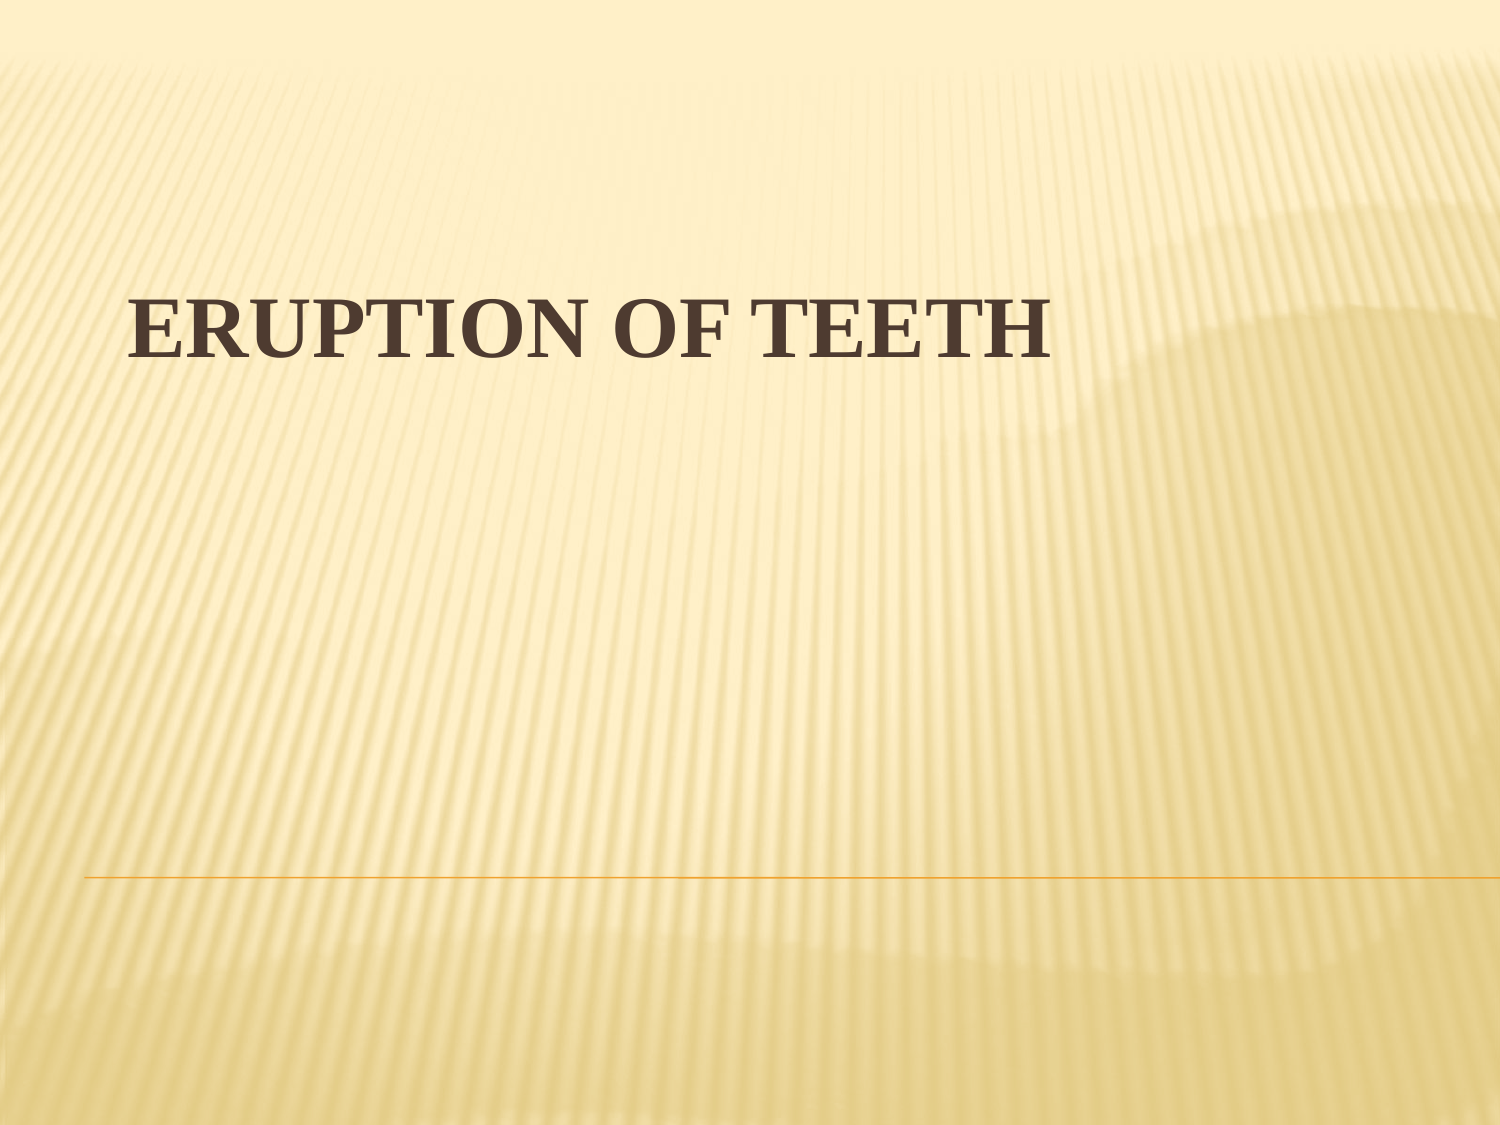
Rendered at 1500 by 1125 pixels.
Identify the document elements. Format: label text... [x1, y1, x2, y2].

title Eruption of Teeth [112, 262, 1275, 463]
